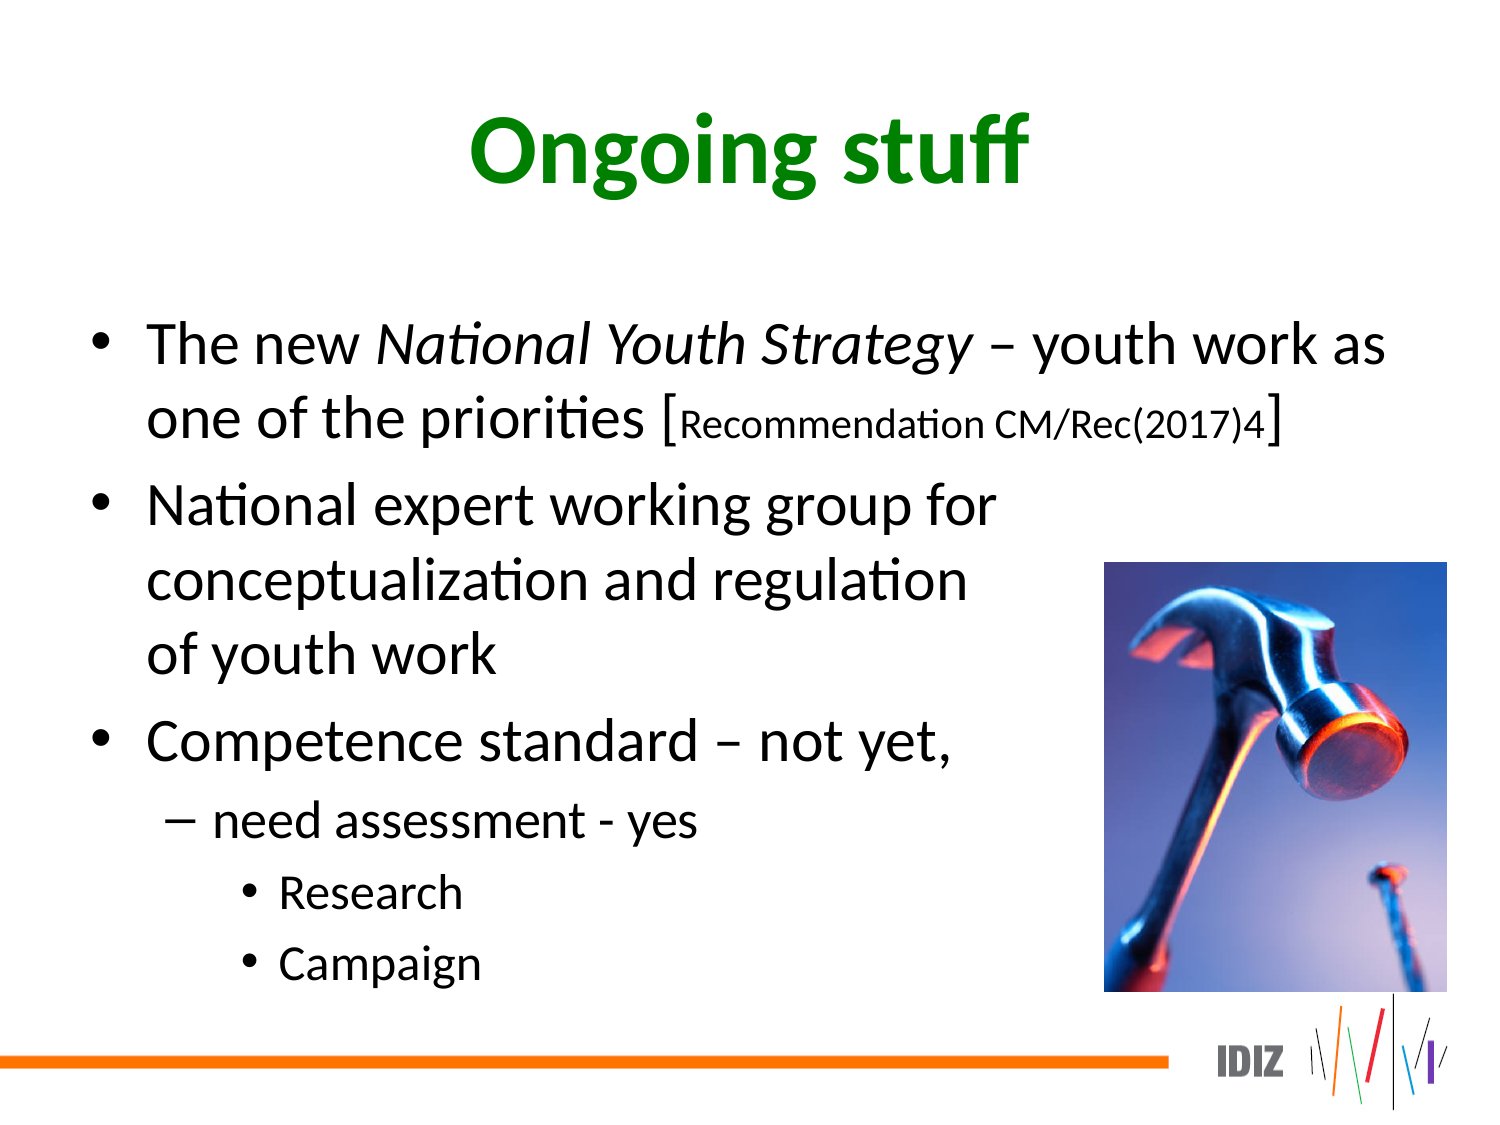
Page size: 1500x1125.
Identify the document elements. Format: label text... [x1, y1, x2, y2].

list Ongoing stuff The new National Youth Strategy – youth work as one of the priorities [Recommendation CM/Rec(2017)4] National expert working group for conceptualization and regulation of youth work Competence standard – not yet, need assessment - yes Research Campaign [75, 75, 1425, 990]
picture [0, 562, 1500, 1125]
